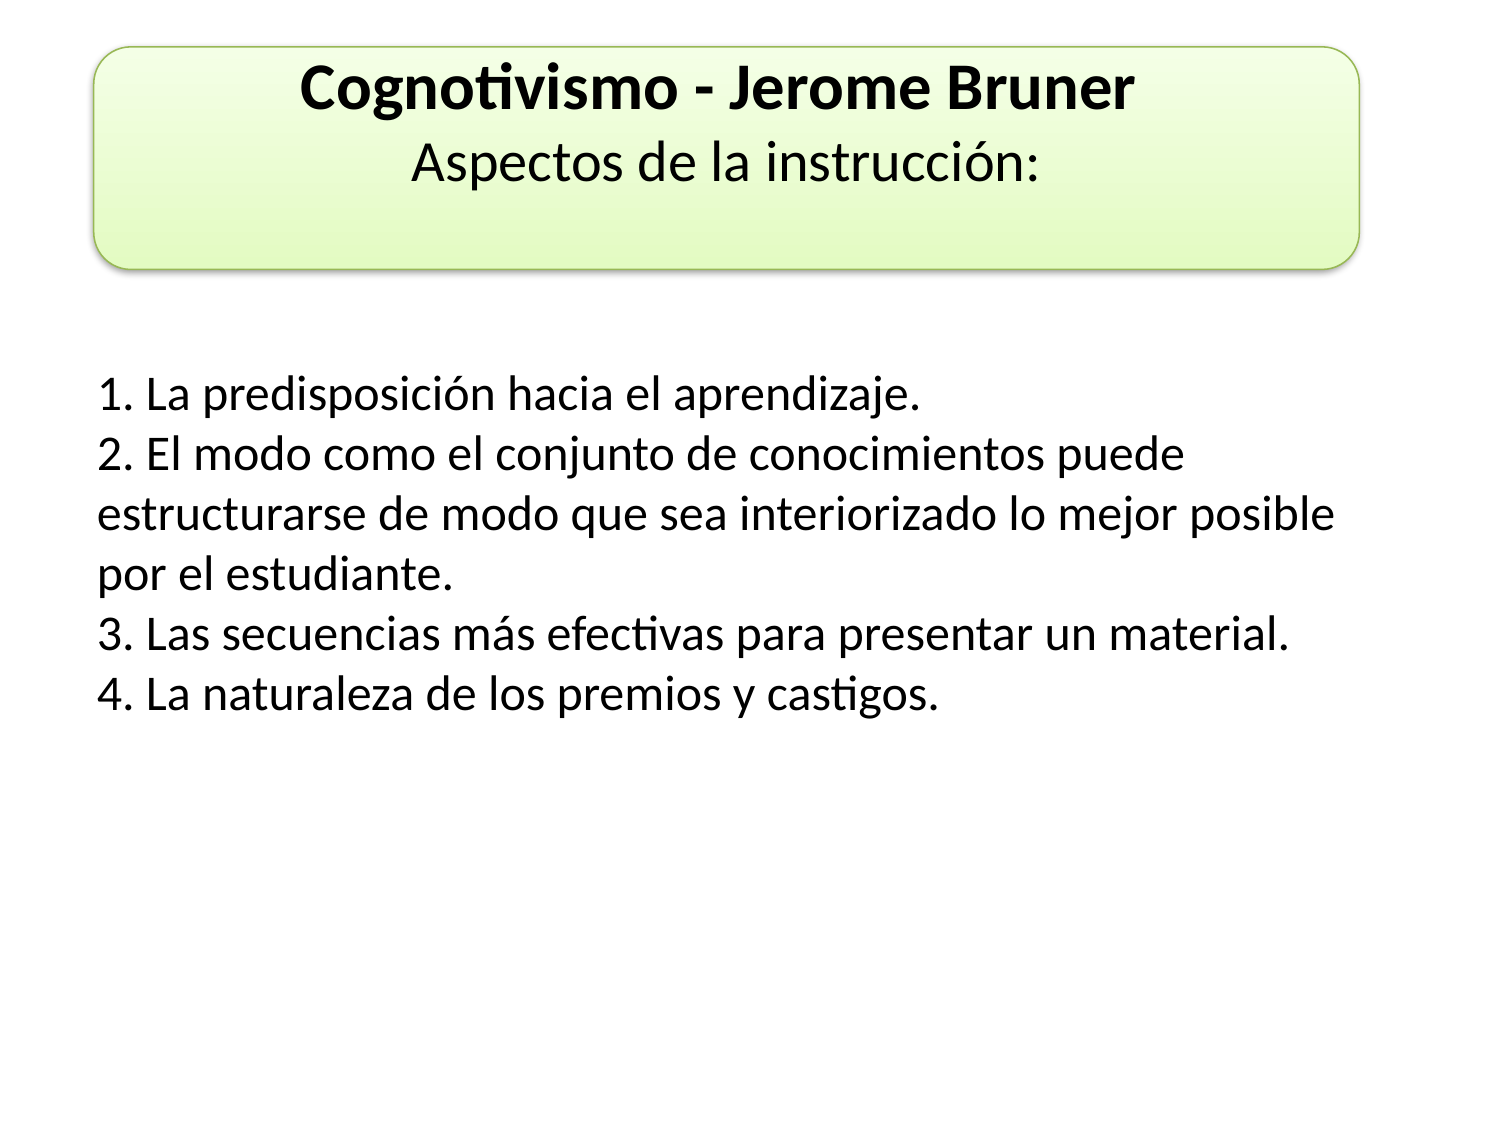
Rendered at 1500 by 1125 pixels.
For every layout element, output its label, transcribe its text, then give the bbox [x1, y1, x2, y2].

text_box 1. La predisposición hacia el aprendizaje. 2. El modo como el conjunto de conocimientos puede estructurarse de modo que sea interiorizado lo mejor posible por el estudiante. 3. Las secuencias más efectivas para presentar un material. 4. La naturaleza de los premios y castigos. [82, 292, 1383, 788]
text_box Cognotivismo - Jerome Bruner Aspectos de la instrucción: [92, 46, 1361, 271]
